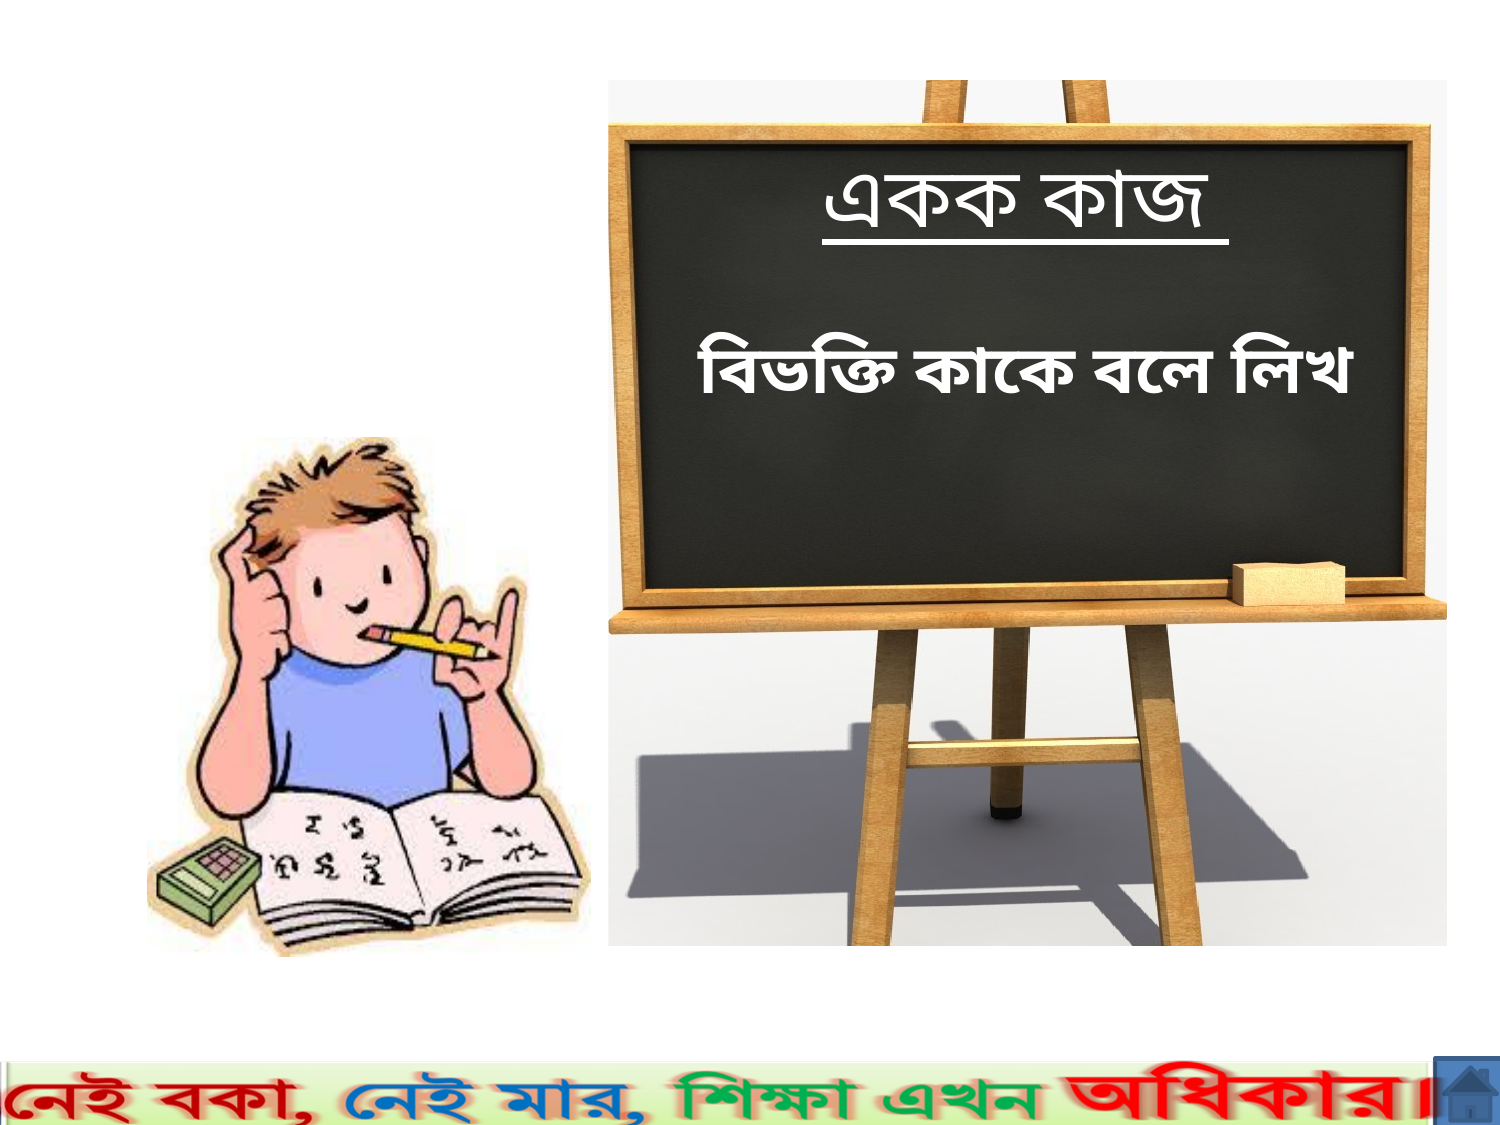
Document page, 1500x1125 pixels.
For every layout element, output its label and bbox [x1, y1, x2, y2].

picture [0, 1058, 1471, 1125]
text_box [1433, 1056, 1500, 1125]
picture [607, 79, 1448, 947]
picture [147, 437, 591, 958]
